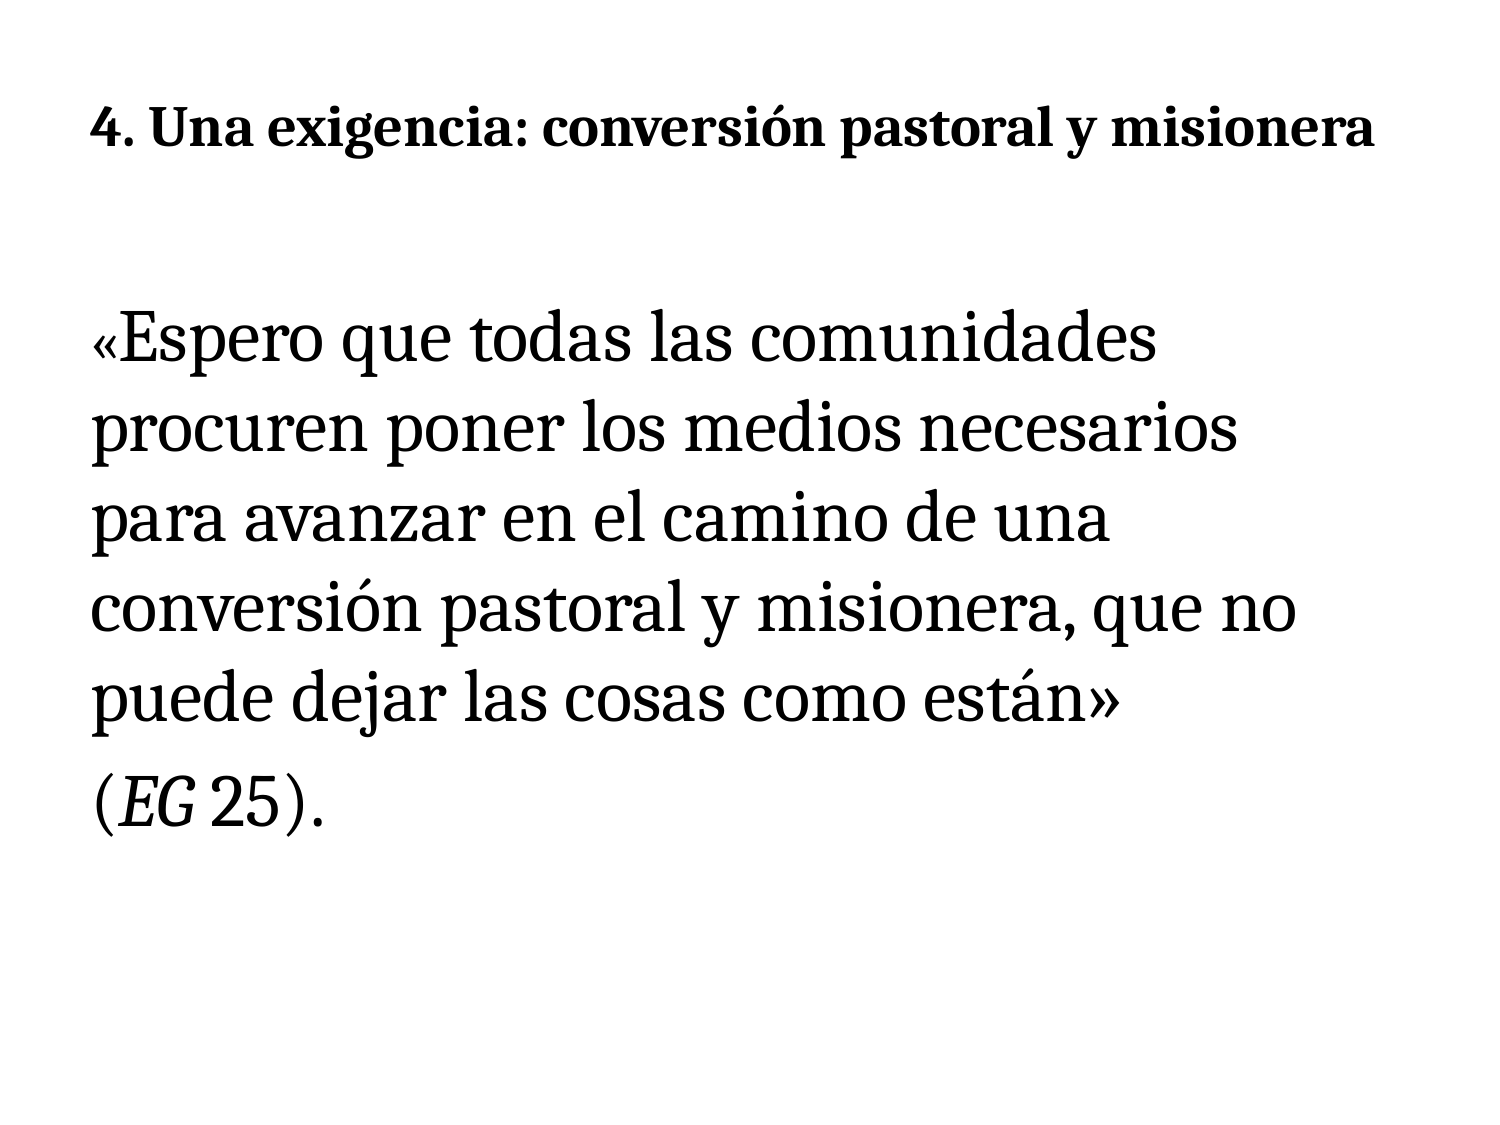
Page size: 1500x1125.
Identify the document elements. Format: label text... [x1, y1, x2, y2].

title 4. Una exigencia: conversión pastoral y misionera [75, 44, 1424, 236]
list «Espero que todas las comunidades procuren poner los medios necesarios para avanzar en el camino de una conversión pastoral y misionera, que no puede dejar las cosas como están» (EG 25). [75, 278, 1388, 1005]
